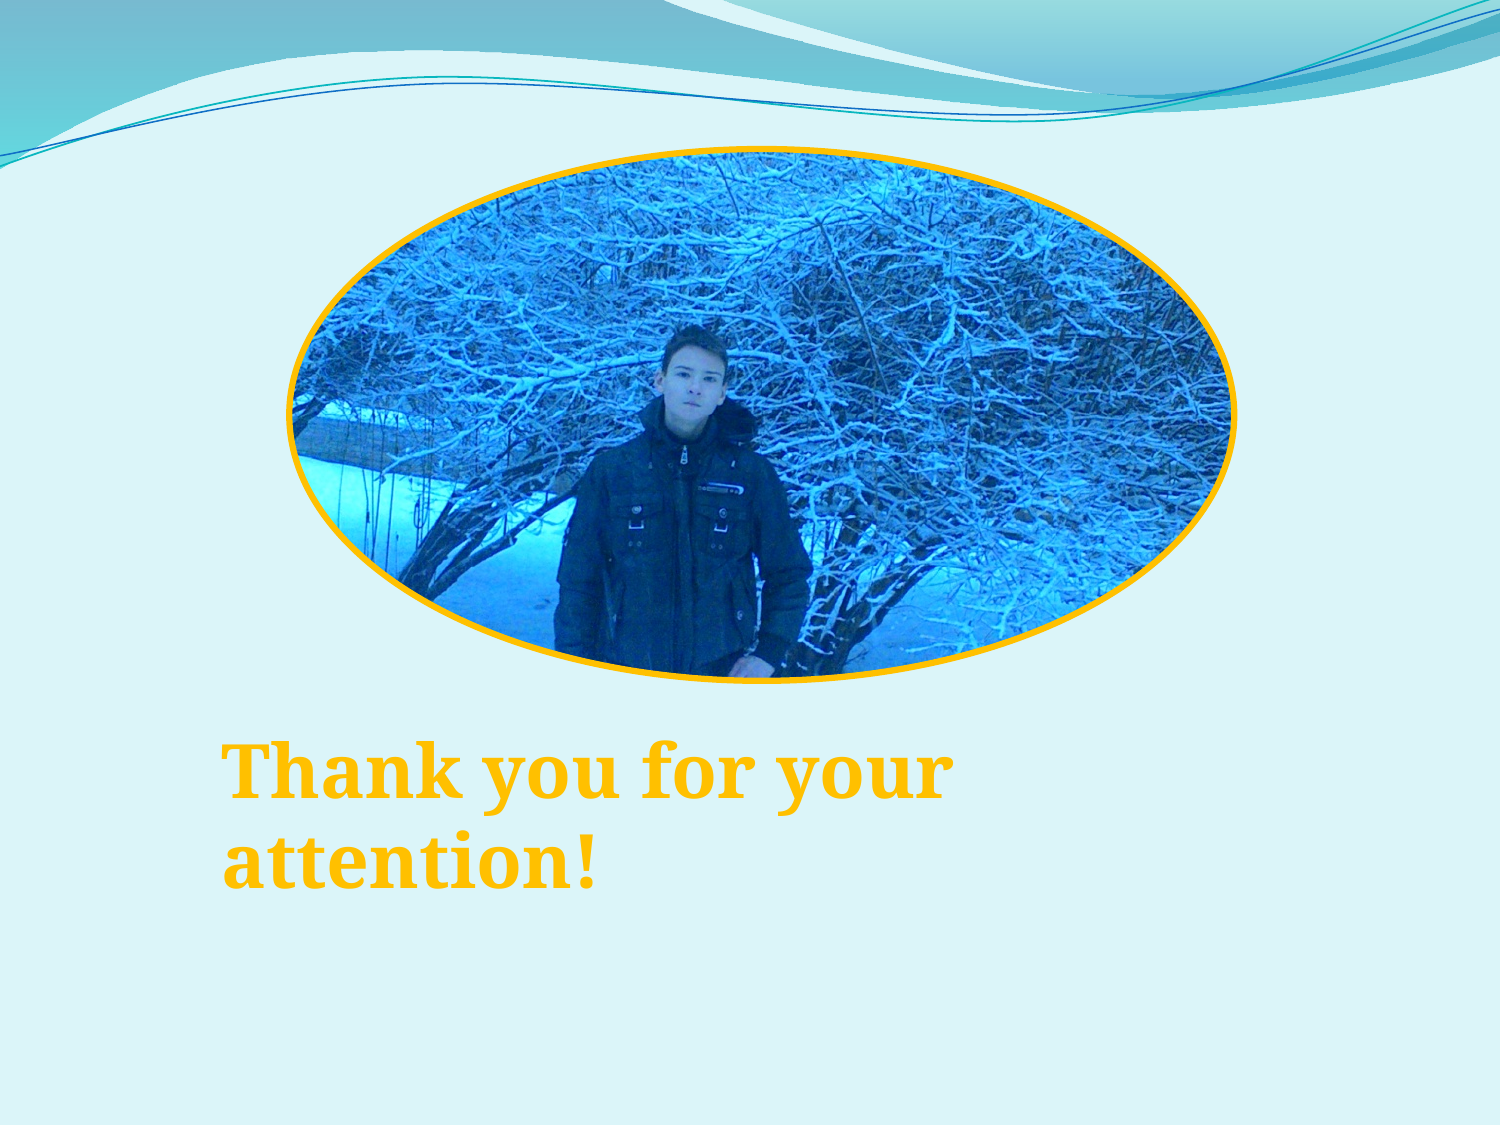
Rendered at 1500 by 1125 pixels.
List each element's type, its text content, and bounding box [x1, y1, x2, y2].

picture [288, 148, 1235, 682]
text_box Thank you for your attention! [206, 715, 1317, 911]
